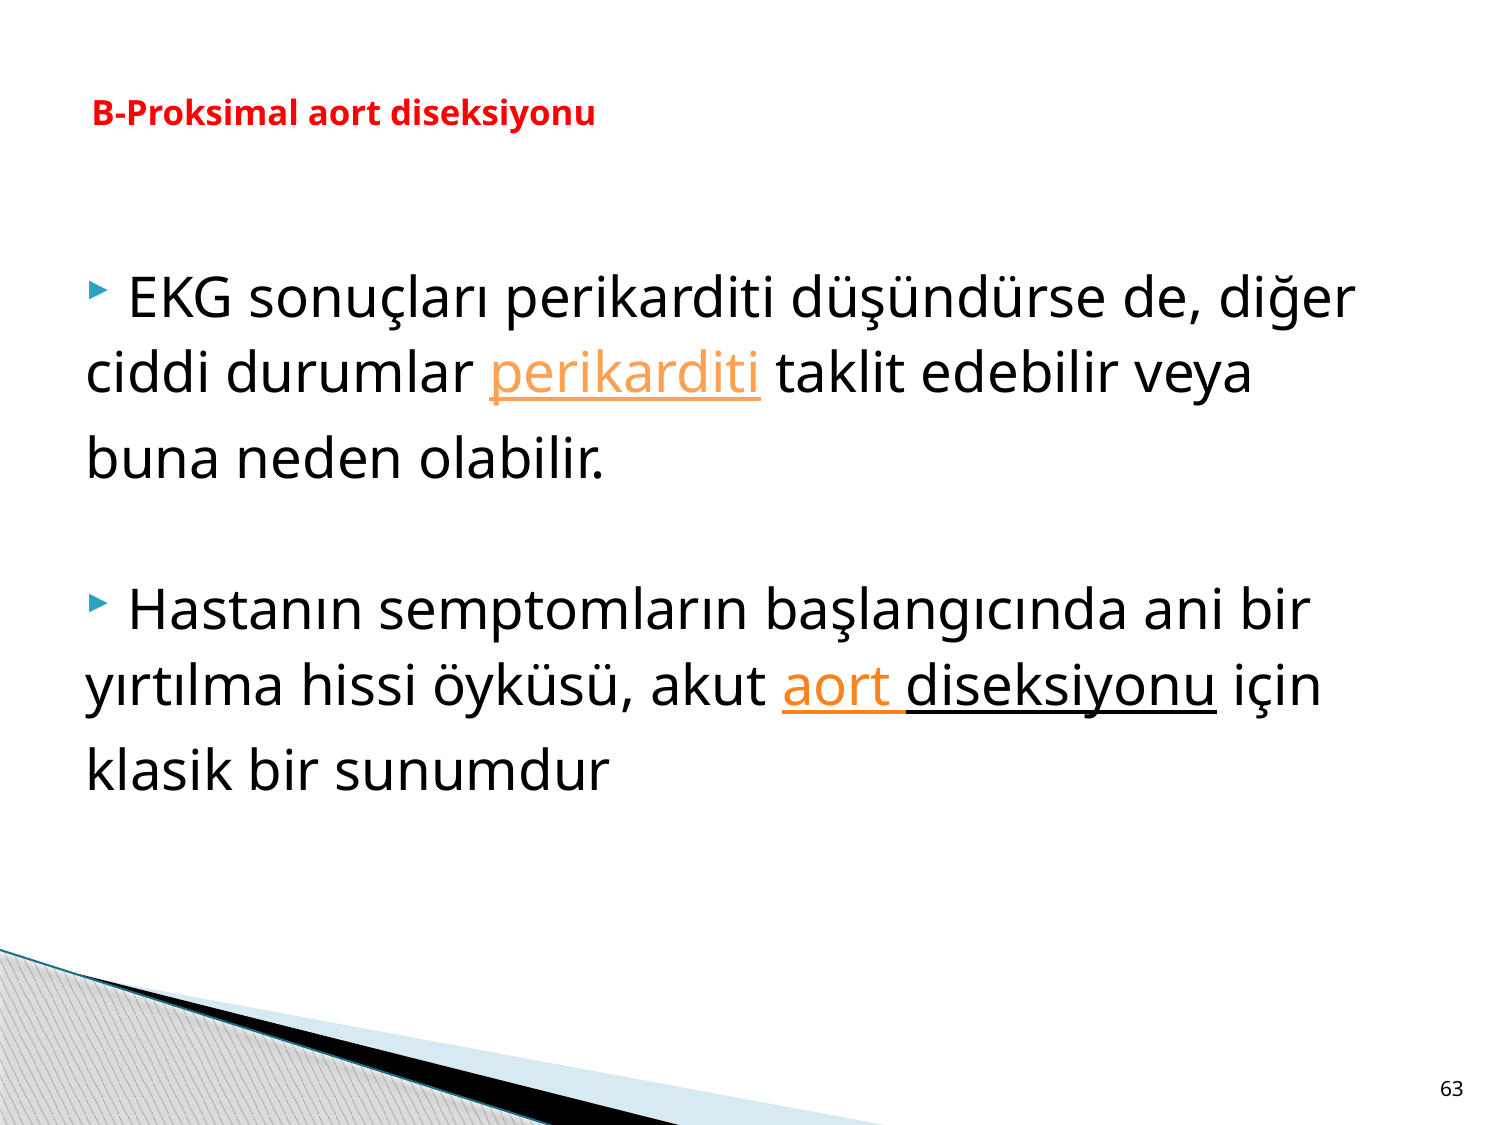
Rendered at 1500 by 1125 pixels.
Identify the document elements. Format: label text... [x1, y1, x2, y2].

list EKG sonuçları perikarditi düşündürse de, diğer ciddi durumlar perikarditi taklit edebilir veya buna neden olabilir. Hastanın semptomların başlangıcında ani bir yırtılma hissi öyküsü, akut aort diseksiyonu için klasik bir sunumdur [53, 101, 1459, 1125]
title B-Proksimal aort diseksiyonu [76, 42, 1341, 180]
slide_number 63 [1418, 1051, 1479, 1112]
